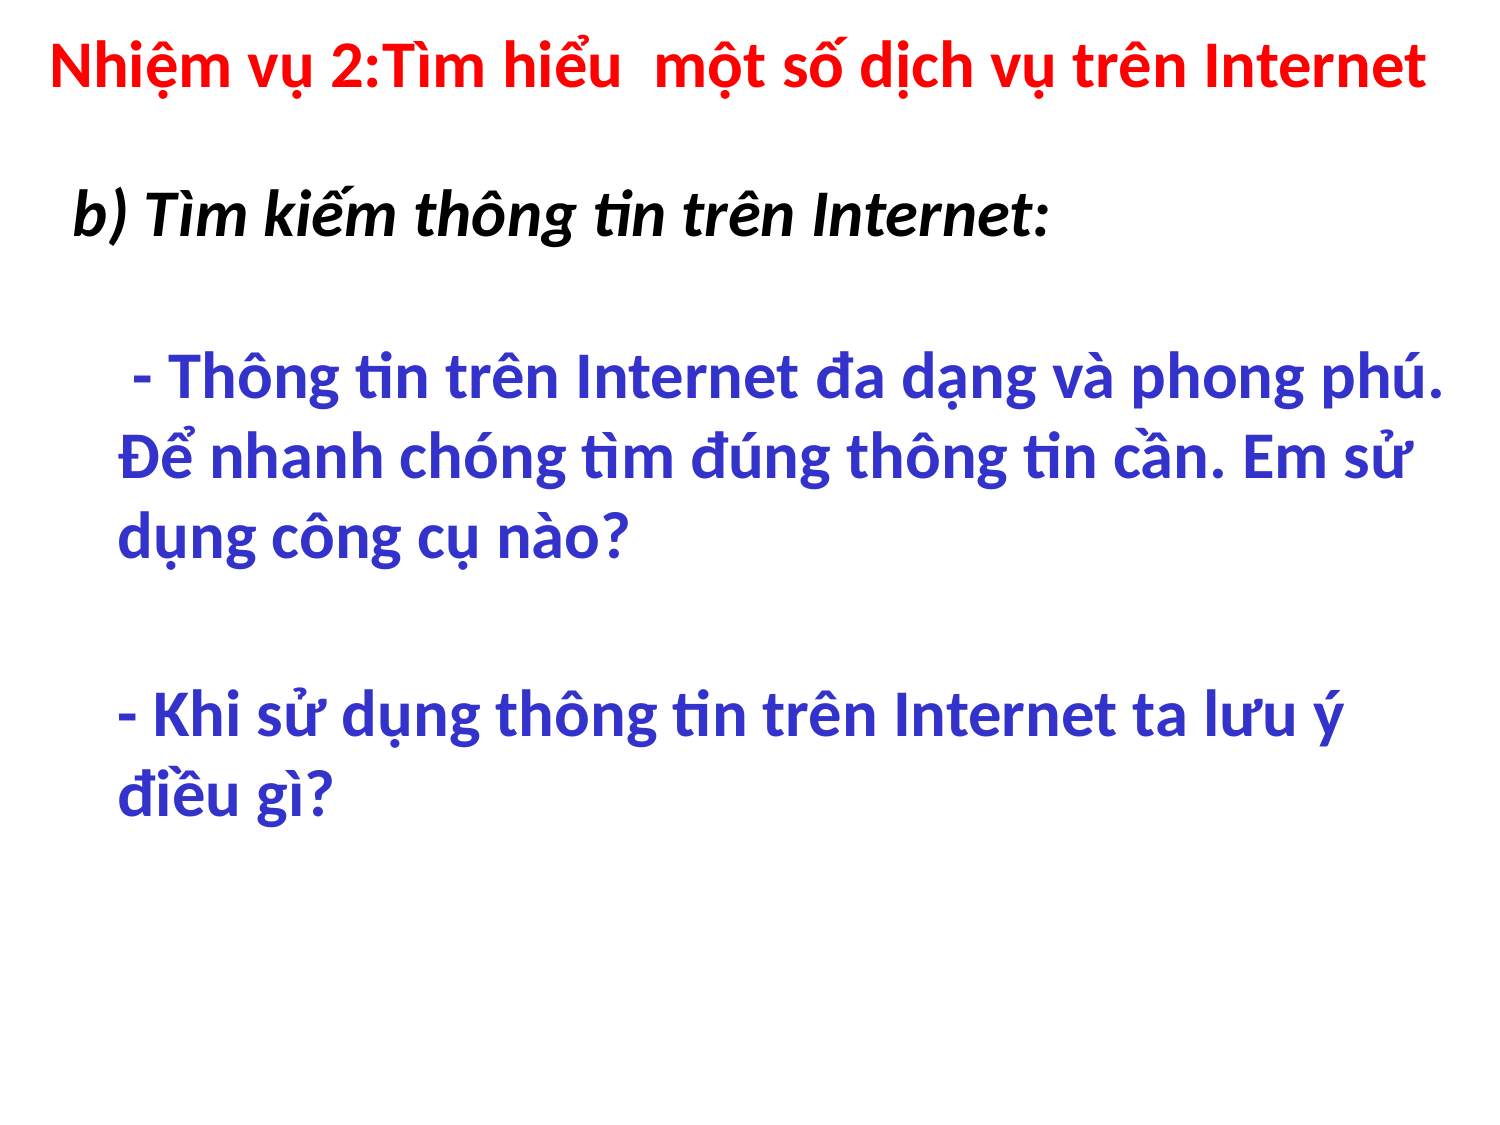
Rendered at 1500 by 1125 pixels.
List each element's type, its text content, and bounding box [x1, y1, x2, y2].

list b) Tìm kiếm thông tin trên Internet: [57, 162, 1408, 816]
text_box Nhiệm vụ 2:Tìm hiểu một số dịch vụ trên Internet [34, 13, 1466, 109]
text_box - Khi sử dụng thông tin trên Internet ta lưu ý điều gì? [103, 662, 1466, 838]
text_box - Thông tin trên Internet đa dạng và phong phú. Để nhanh chóng tìm đúng thông tin cần. Em sử dụng công cụ nào? [103, 324, 1466, 580]
